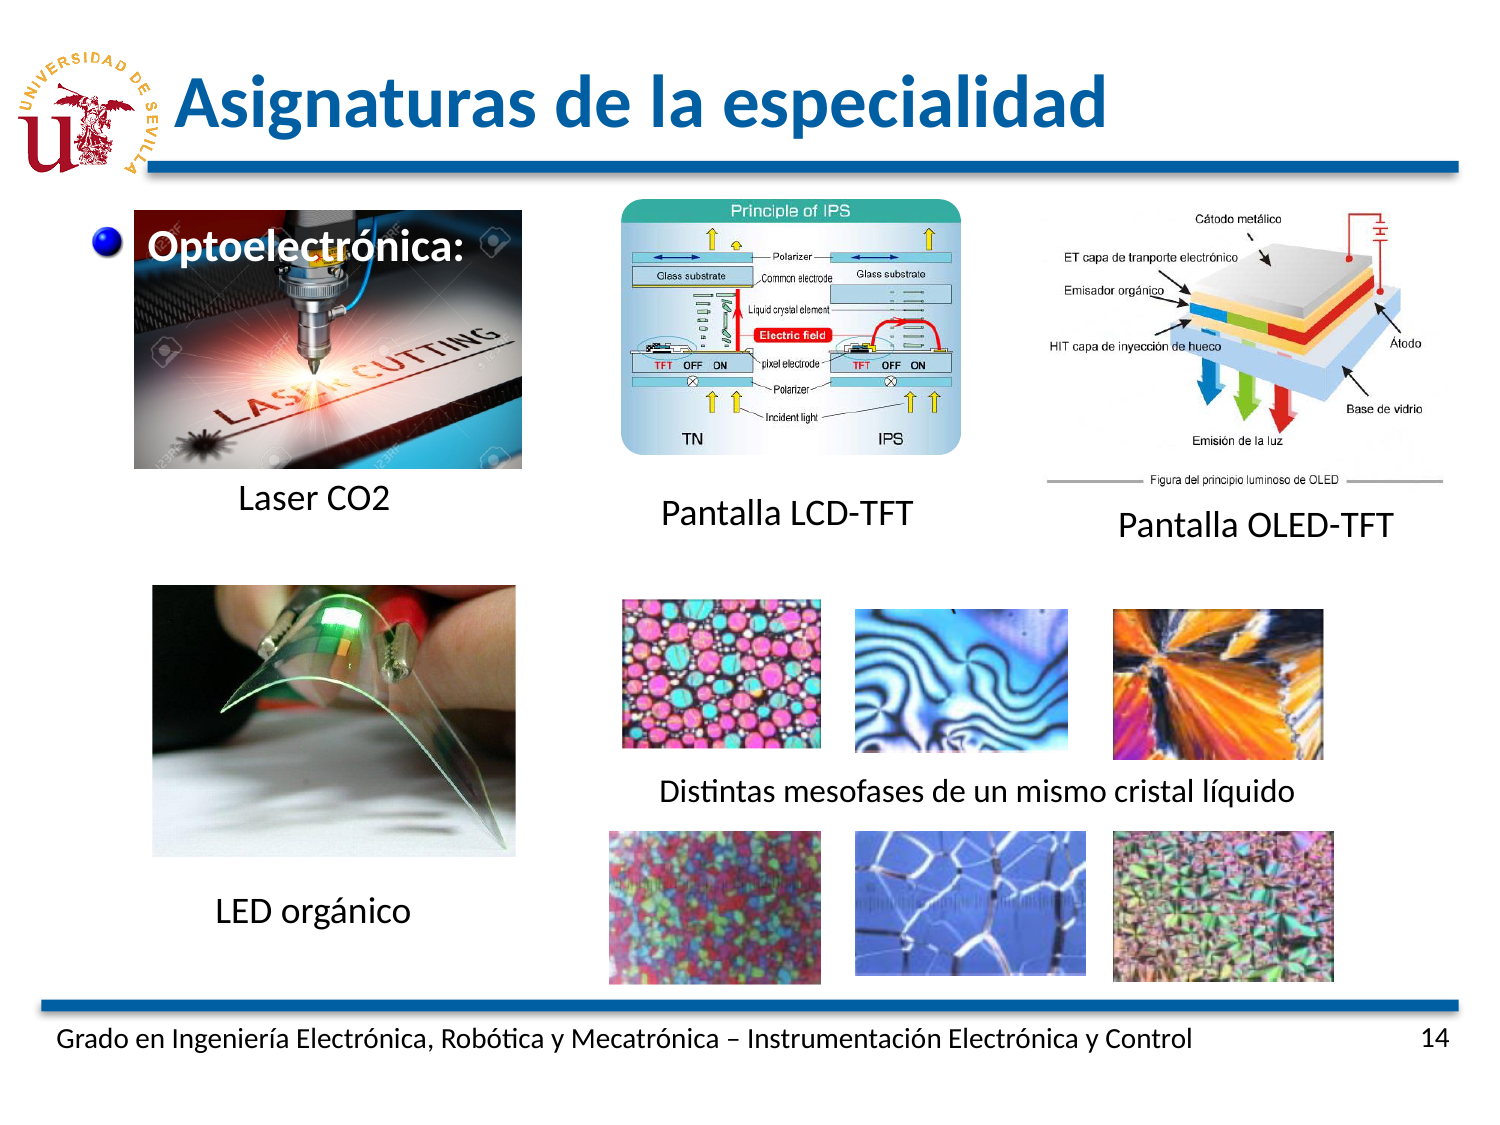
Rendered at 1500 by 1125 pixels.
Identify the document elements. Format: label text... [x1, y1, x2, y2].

picture [855, 831, 1086, 976]
picture [609, 831, 821, 986]
picture [620, 198, 962, 456]
picture [1112, 609, 1325, 760]
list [134, 210, 522, 469]
text_box Optoelectrónica: [76, 208, 1465, 1000]
picture [620, 597, 821, 752]
picture [855, 609, 1068, 753]
footer Grado en Ingeniería Electrónica, Robótica y Mecatrónica – Instrumentación Electrónica y Control [41, 1011, 1471, 1102]
picture [1042, 198, 1451, 493]
picture [17, 42, 160, 185]
picture [91, 226, 124, 259]
title Asignaturas de la especialidad [159, 45, 1465, 164]
picture [1113, 831, 1334, 982]
